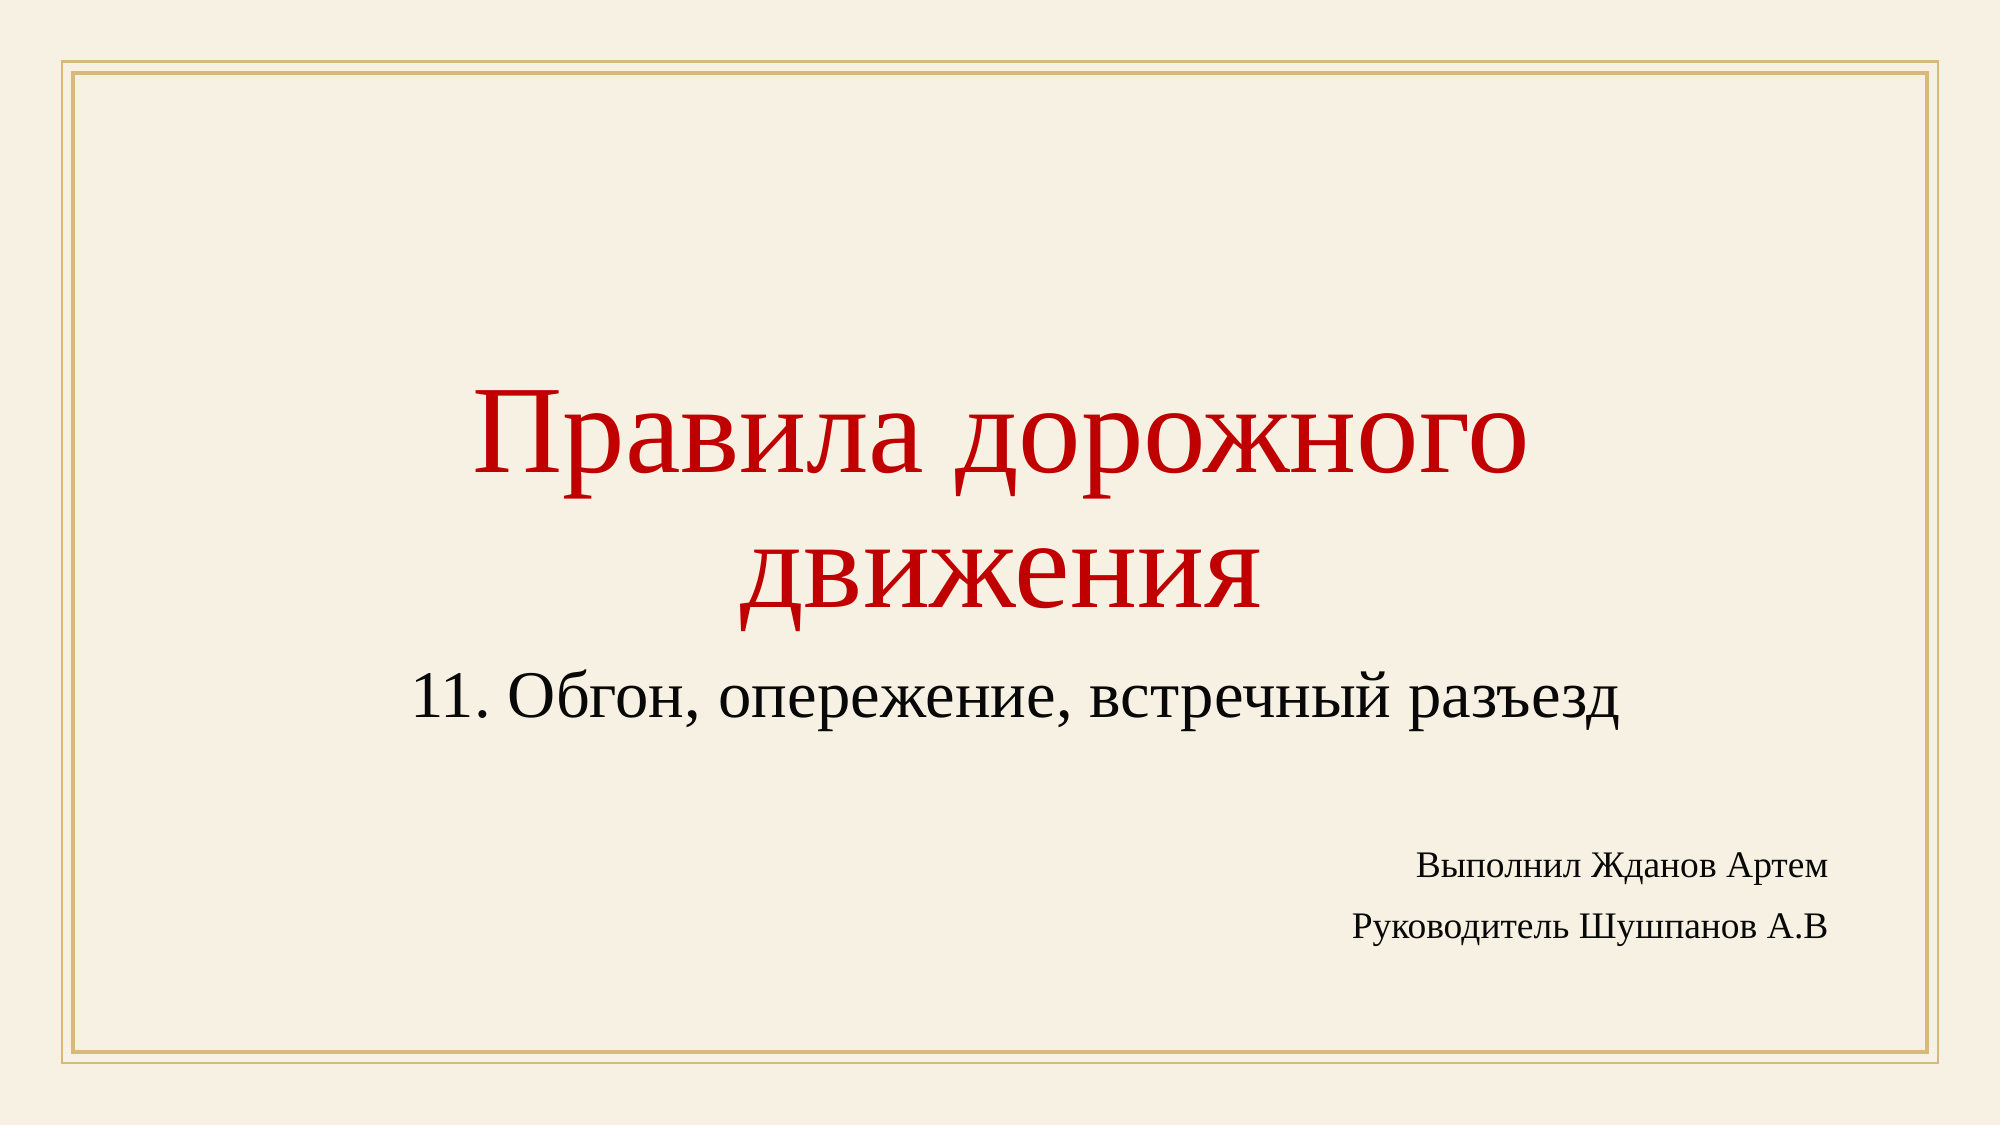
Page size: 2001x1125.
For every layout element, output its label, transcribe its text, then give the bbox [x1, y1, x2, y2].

list 11. Обгон, опережение, встречный разъезд Выполнил Жданов Артем Руководитель Шушпанов А.В [188, 652, 1844, 814]
text_box [1134, 841, 1887, 903]
title Правила дорожного движения [383, 375, 1620, 625]
